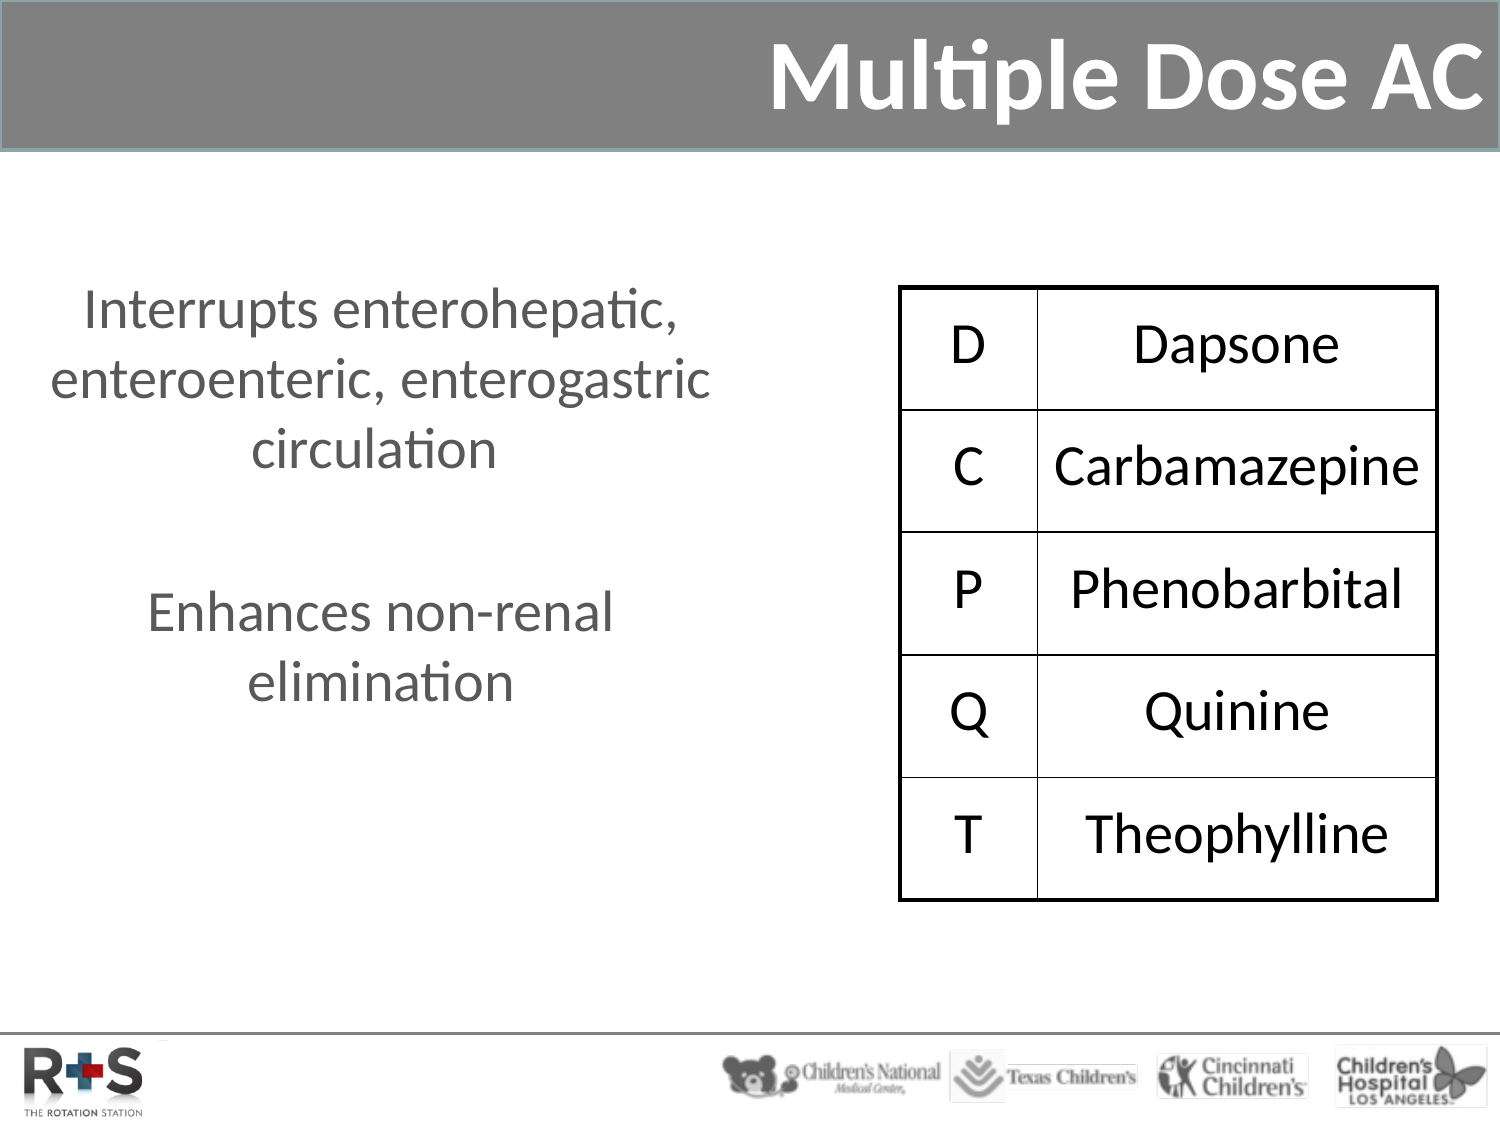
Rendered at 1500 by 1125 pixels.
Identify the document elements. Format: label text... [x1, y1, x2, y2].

table_cell Carbamazepine [1038, 411, 1435, 531]
picture [707, 1035, 1500, 1125]
list Interrupts enterohepatic, enteroenteric, enterogastric circulation Enhances non-renal elimination [0, 262, 763, 1005]
title Multiple Dose AC [312, 2, 1500, 150]
table_header Dapsone [1038, 290, 1435, 409]
table_header D [902, 290, 1037, 409]
table_cell Q [902, 656, 1037, 777]
table_cell Quinine [1038, 656, 1435, 777]
table_cell Phenobarbital [1038, 533, 1435, 654]
table_cell T [902, 778, 1037, 898]
table_cell P [902, 533, 1037, 654]
table_cell C [902, 411, 1037, 531]
picture [14, 1040, 169, 1122]
table_cell Theophylline [1038, 778, 1435, 898]
